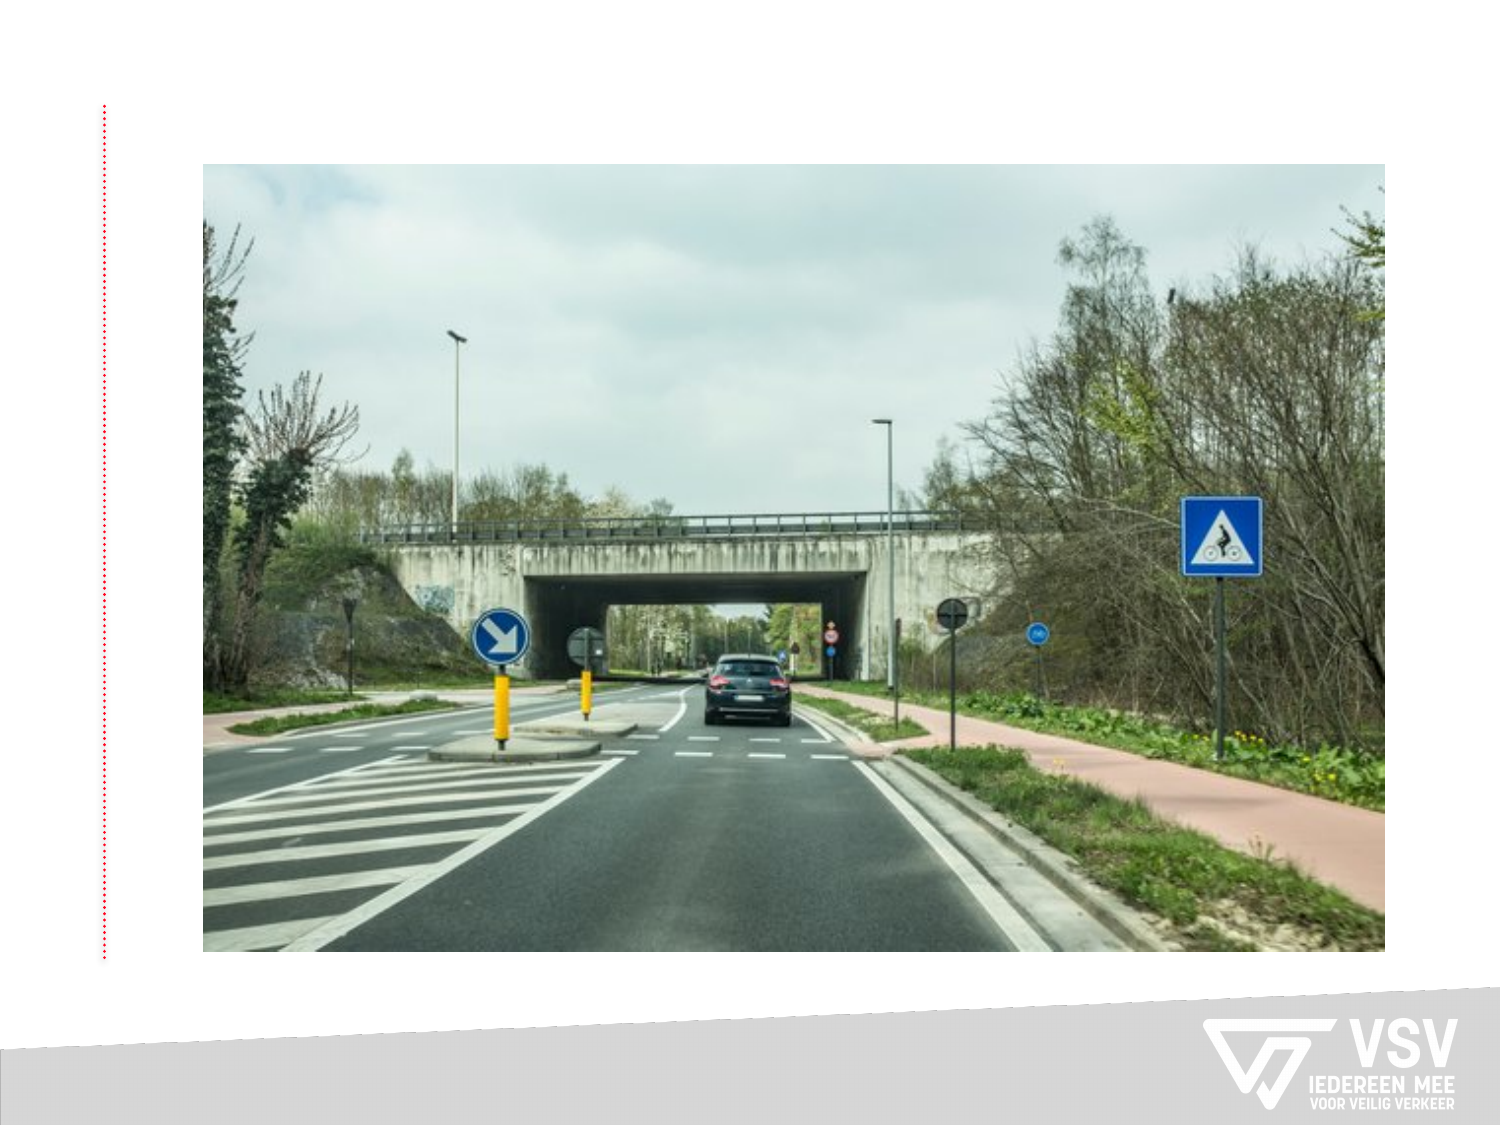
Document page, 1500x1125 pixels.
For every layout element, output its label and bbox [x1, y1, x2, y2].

picture [202, 164, 1385, 953]
picture [0, 987, 1500, 1125]
